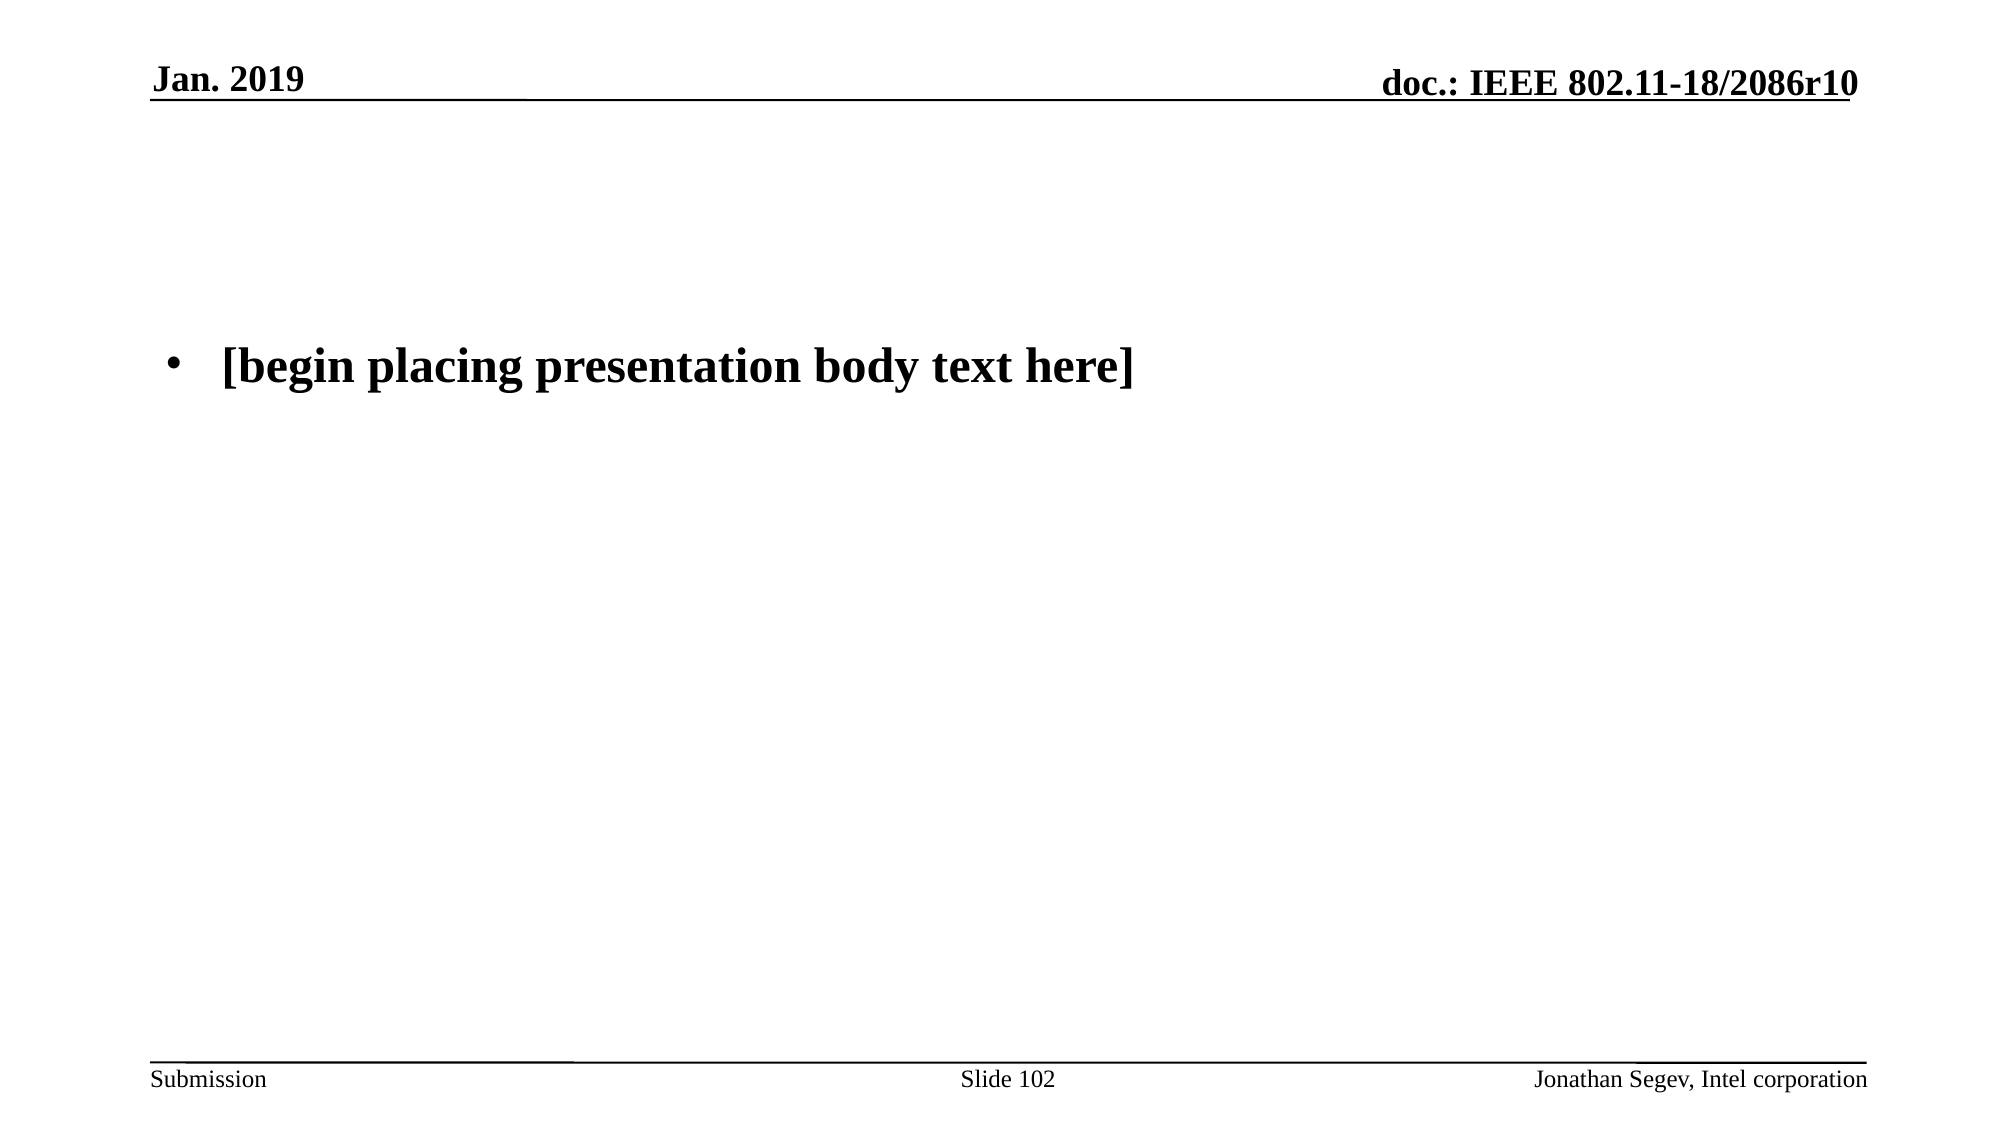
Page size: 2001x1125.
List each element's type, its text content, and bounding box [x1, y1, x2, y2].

footer Jonathan Segev, Intel corporation [1171, 1061, 1869, 1093]
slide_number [152, 54, 563, 100]
list [begin placing presentation body text here] [149, 324, 1850, 1000]
slide_number Slide 102 [950, 1061, 1067, 1123]
